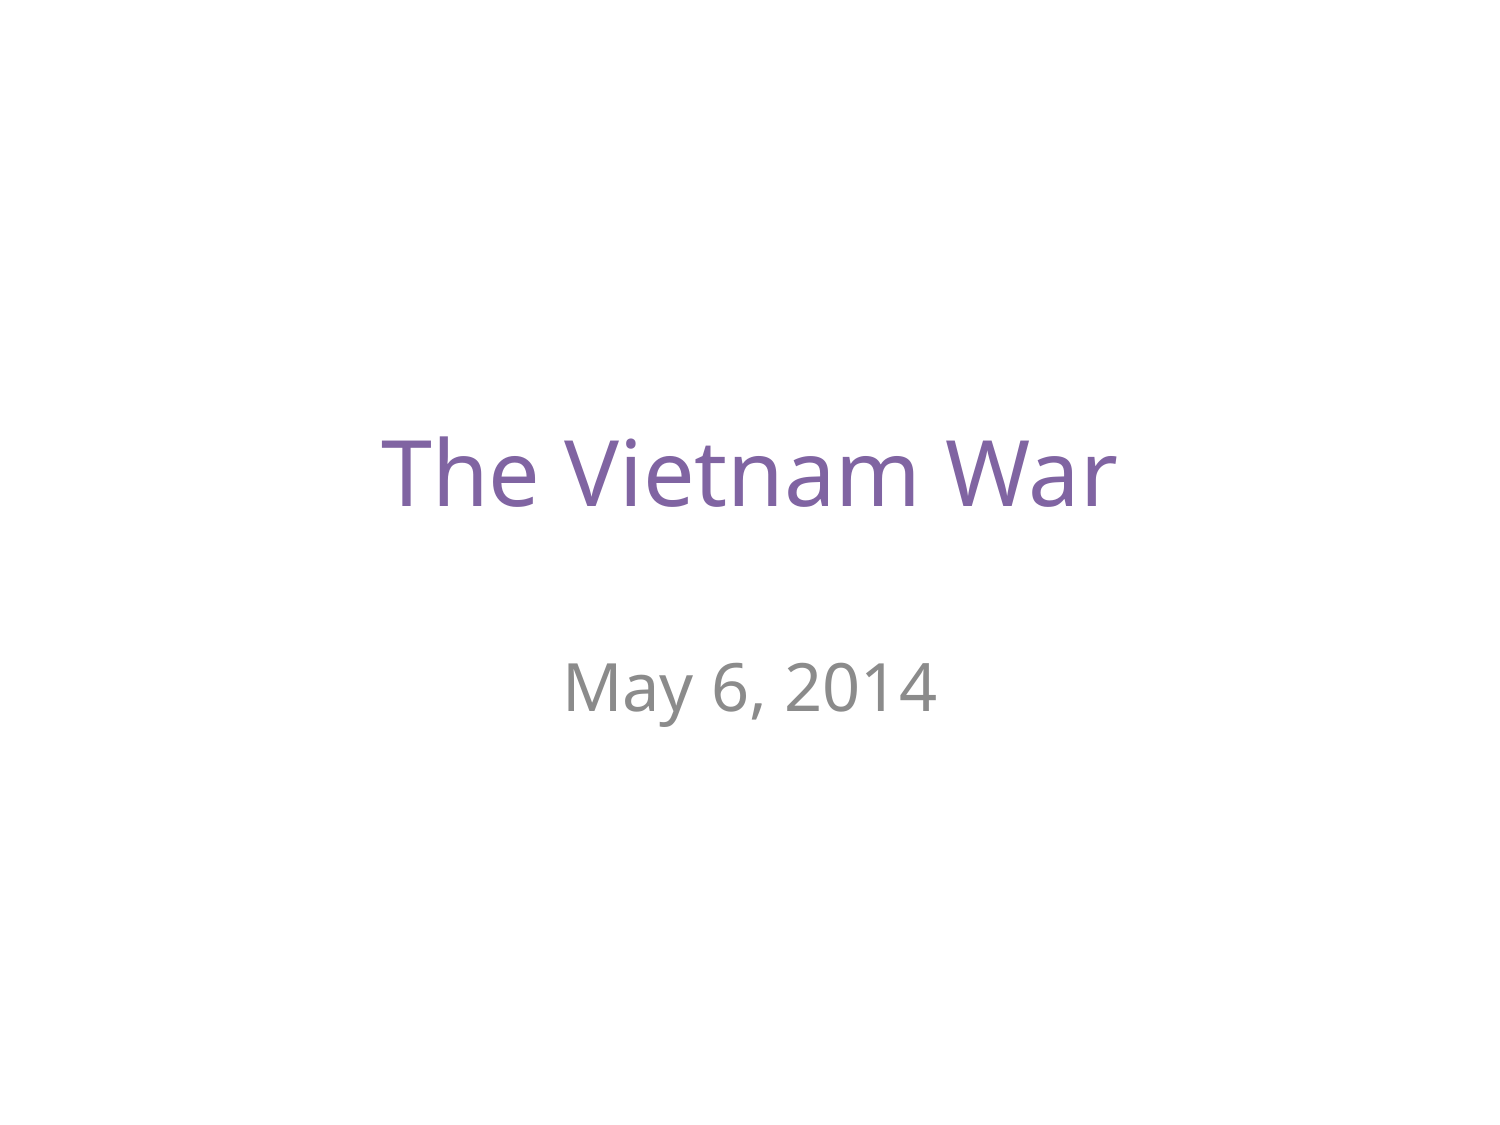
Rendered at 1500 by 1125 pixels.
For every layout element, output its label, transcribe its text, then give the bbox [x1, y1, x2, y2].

subtitle May 6, 2014 [225, 637, 1275, 925]
title The Vietnam War [112, 349, 1388, 591]
